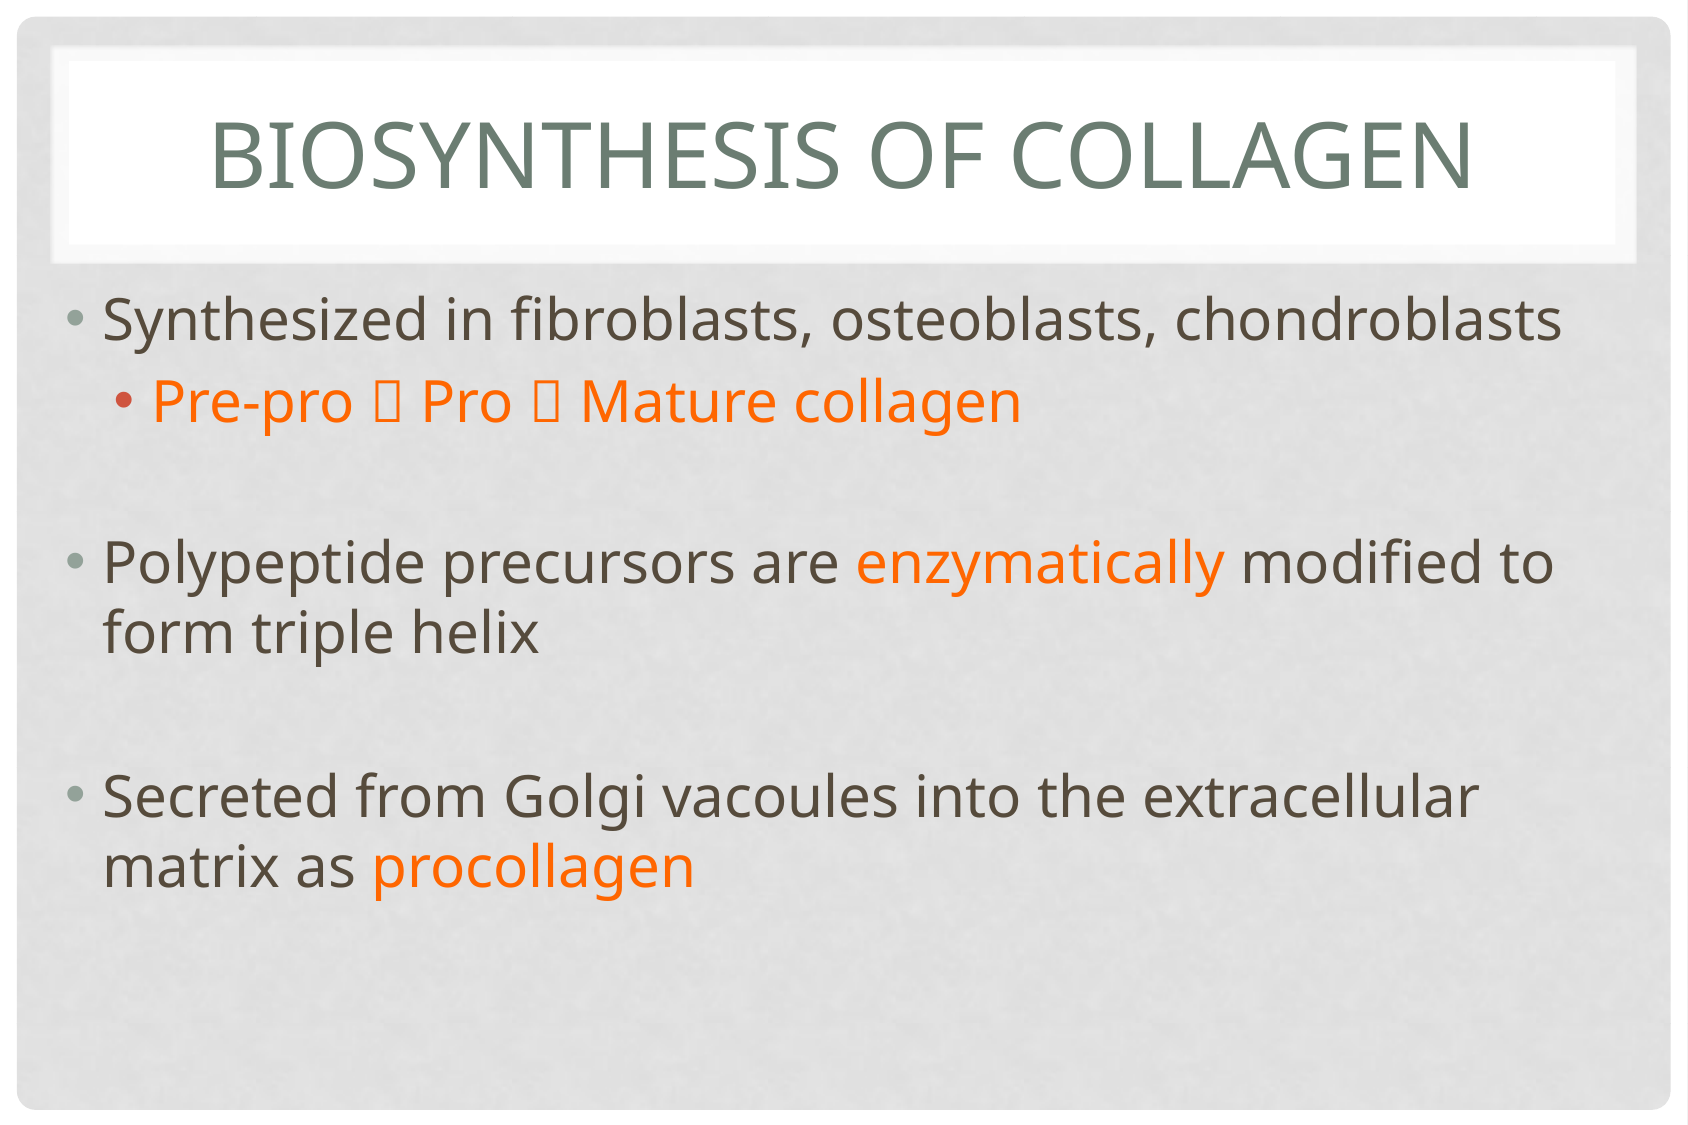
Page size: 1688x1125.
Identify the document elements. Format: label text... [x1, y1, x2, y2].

title biosynthesis of collagen [78, 66, 1607, 238]
list Synthesized in fibroblasts, osteoblasts, chondroblasts Pre-pro  Pro  Mature collagen Polypeptide precursors are enzymatically modified to form triple helix Secreted from Golgi vacoules into the extracellular matrix as procollagen [31, 275, 1632, 1075]
